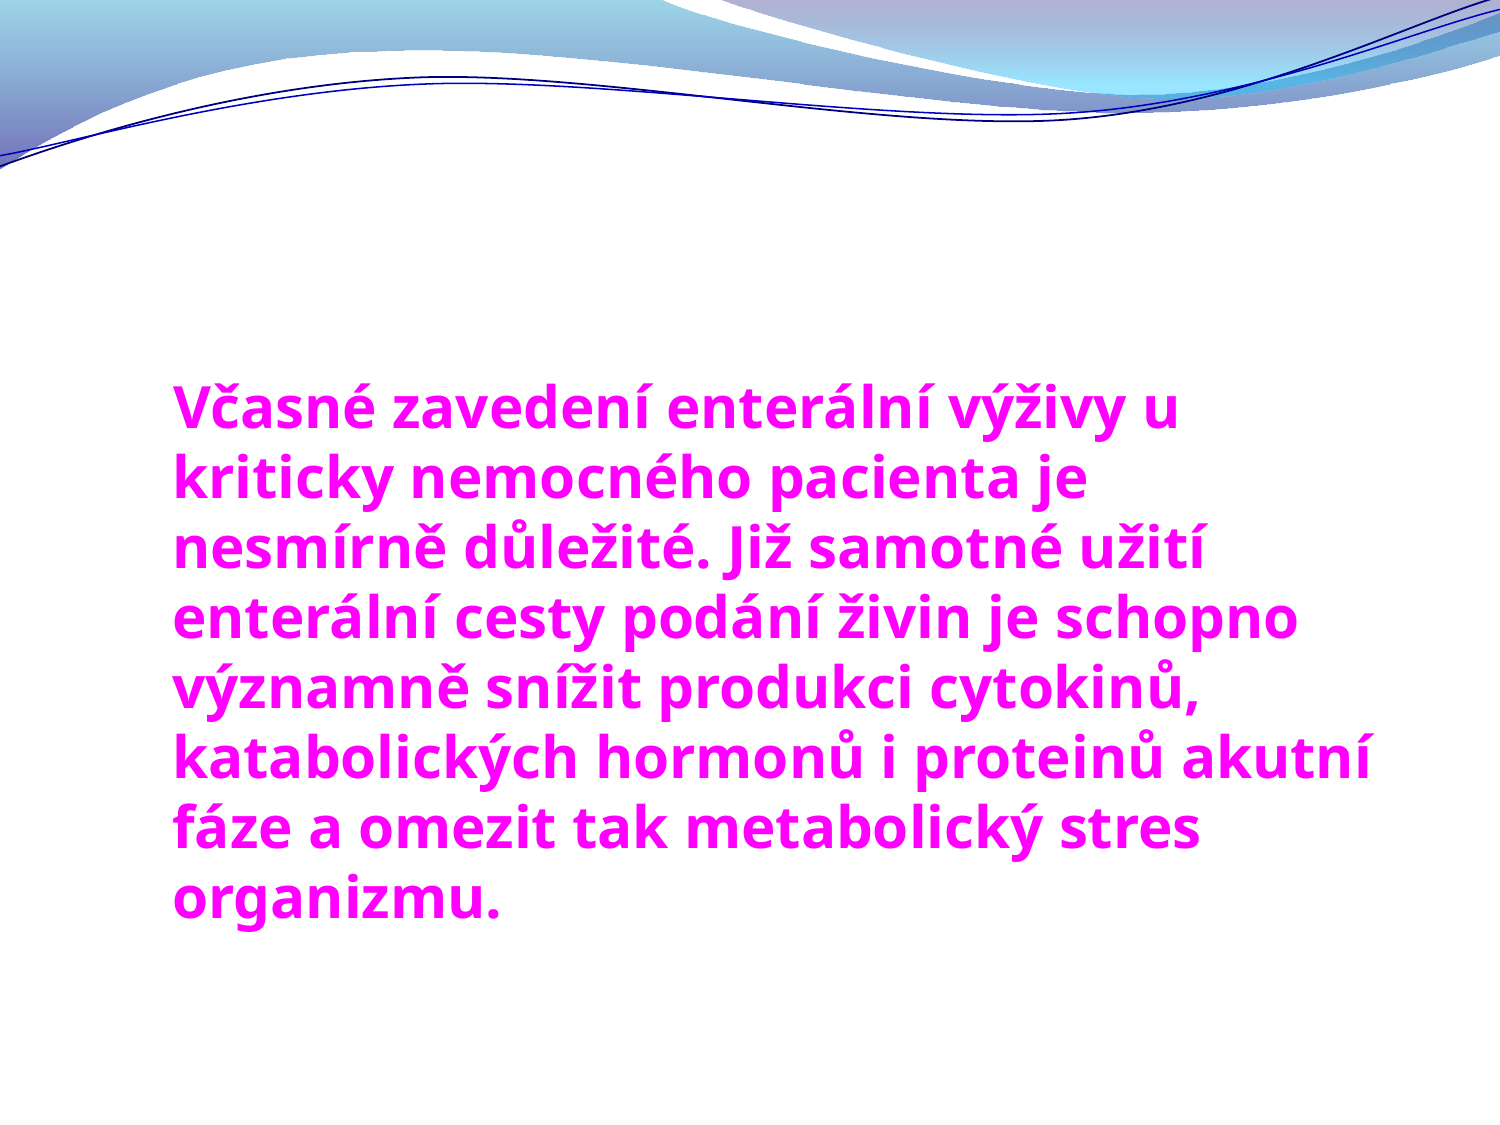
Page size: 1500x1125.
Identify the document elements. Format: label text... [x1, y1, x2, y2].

list Včasné zavedení enterální výživy u kriticky nemocného pacienta je nesmírně důležité. Již samotné užití enterální cesty podání živin je schopno významně snížit produkci cytokinů, katabolických hormonů i proteinů akutní fáze a omezit tak metabolický stres organizmu. [112, 362, 1388, 1038]
